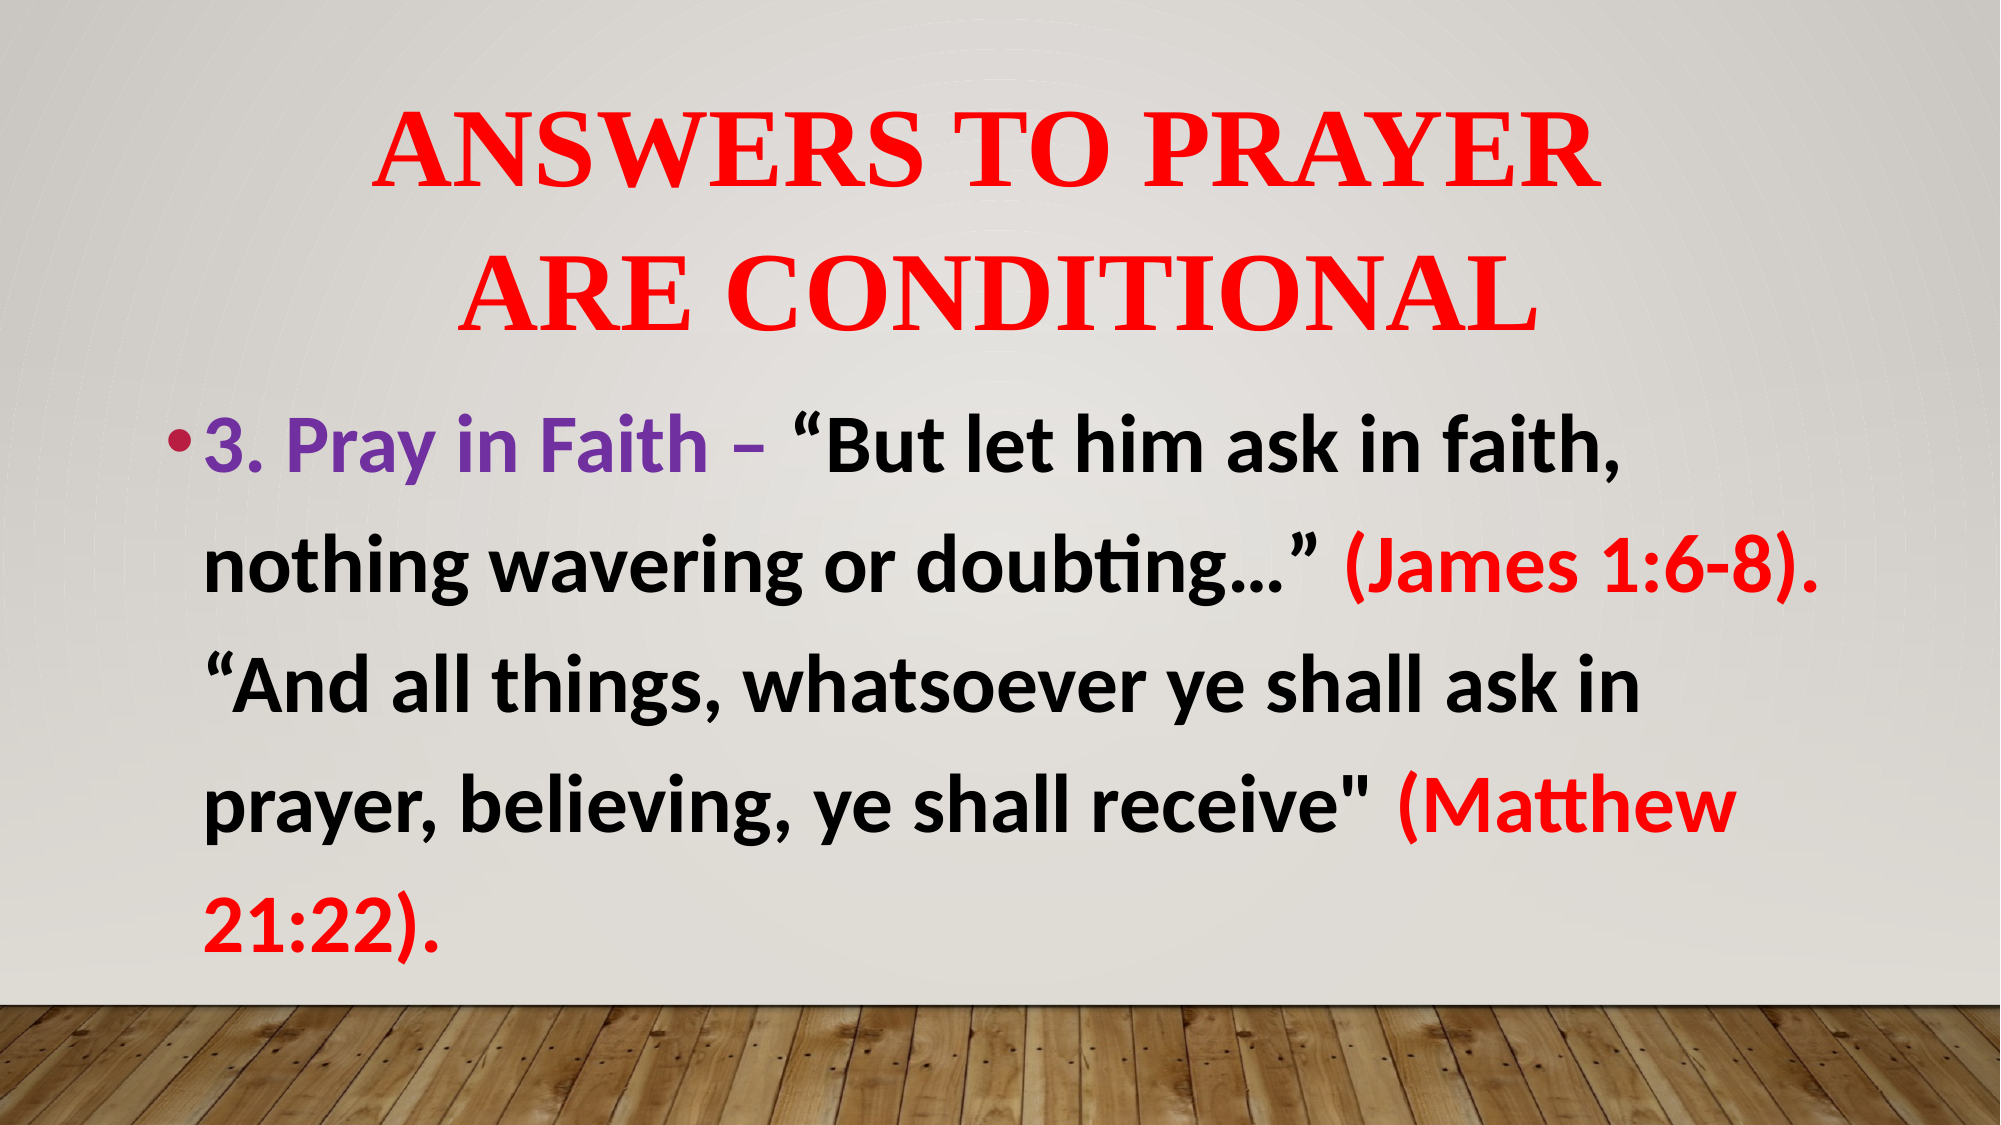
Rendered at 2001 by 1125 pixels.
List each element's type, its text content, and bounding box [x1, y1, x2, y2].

title Answers to prayer are conditional [211, 56, 1789, 309]
list 3. Pray in Faith – “But let him ask in faith, nothing wavering or doubting…” (James 1:6-8). “And all things, whatsoever ye shall ask in prayer, believing, ye shall receive" (Matthew 21:22). [149, 362, 1850, 981]
picture [0, 1005, 2000, 1125]
